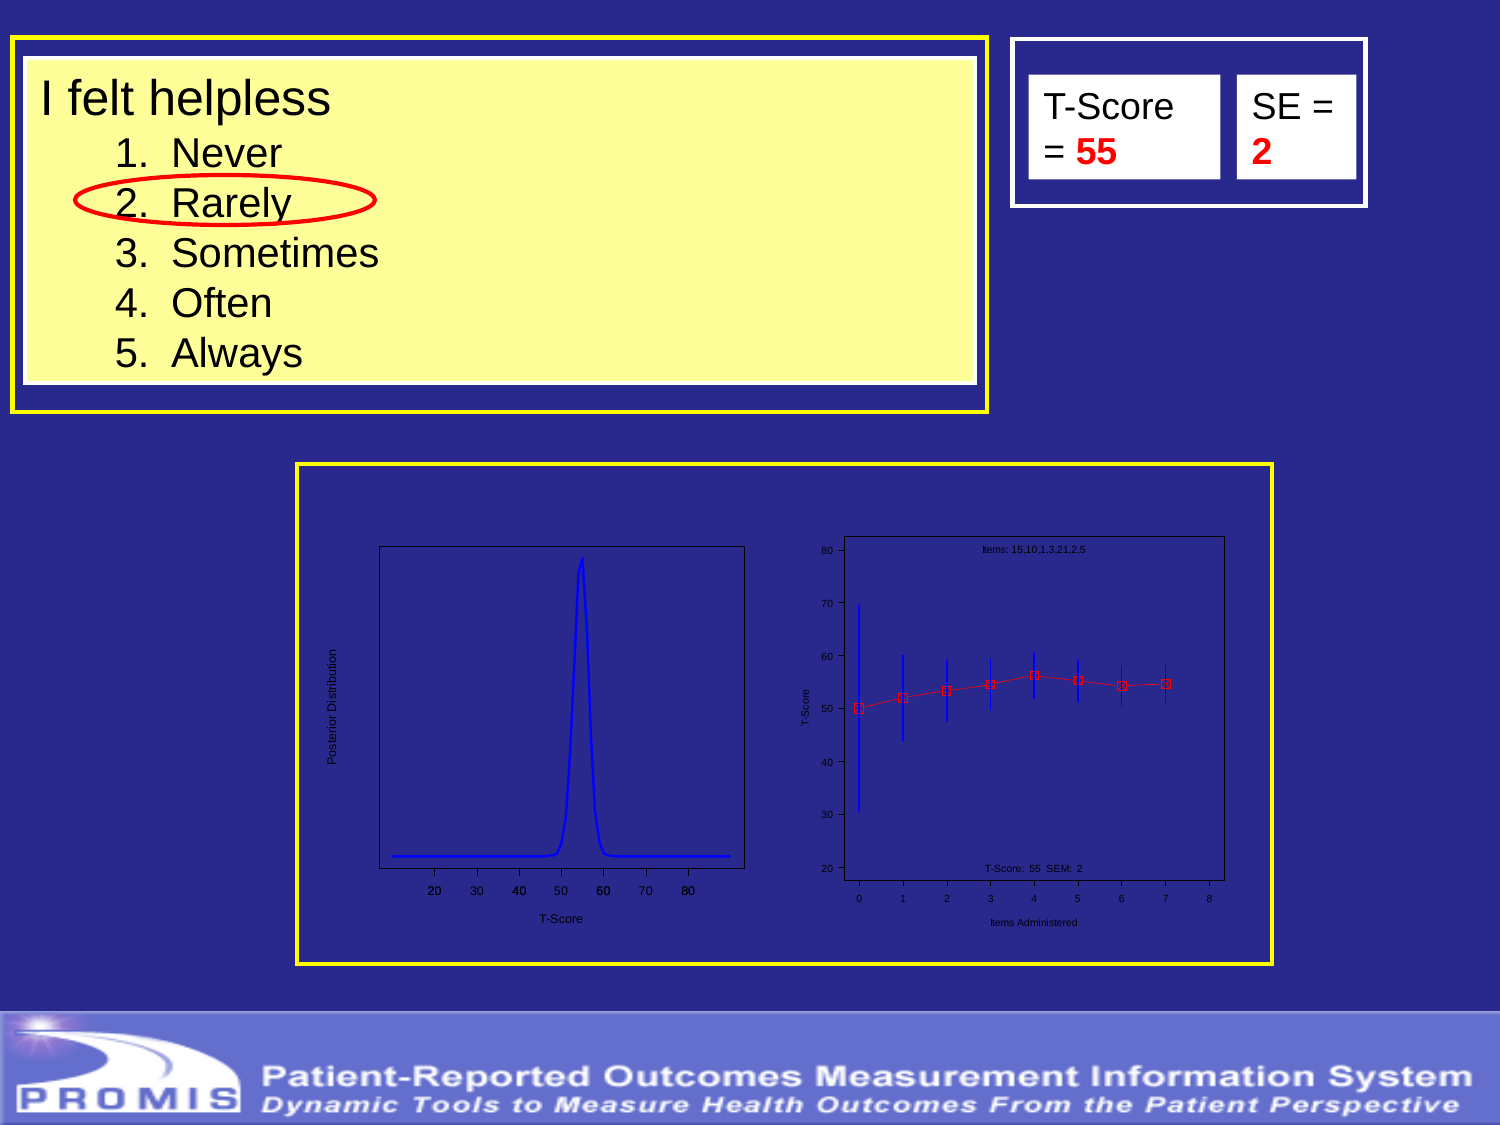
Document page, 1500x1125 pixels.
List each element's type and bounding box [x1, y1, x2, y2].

text_box [74, 174, 375, 225]
text_box [12, 37, 988, 413]
text_box [296, 463, 1273, 965]
picture [0, 1011, 1500, 1125]
text_box [1012, 39, 1366, 207]
